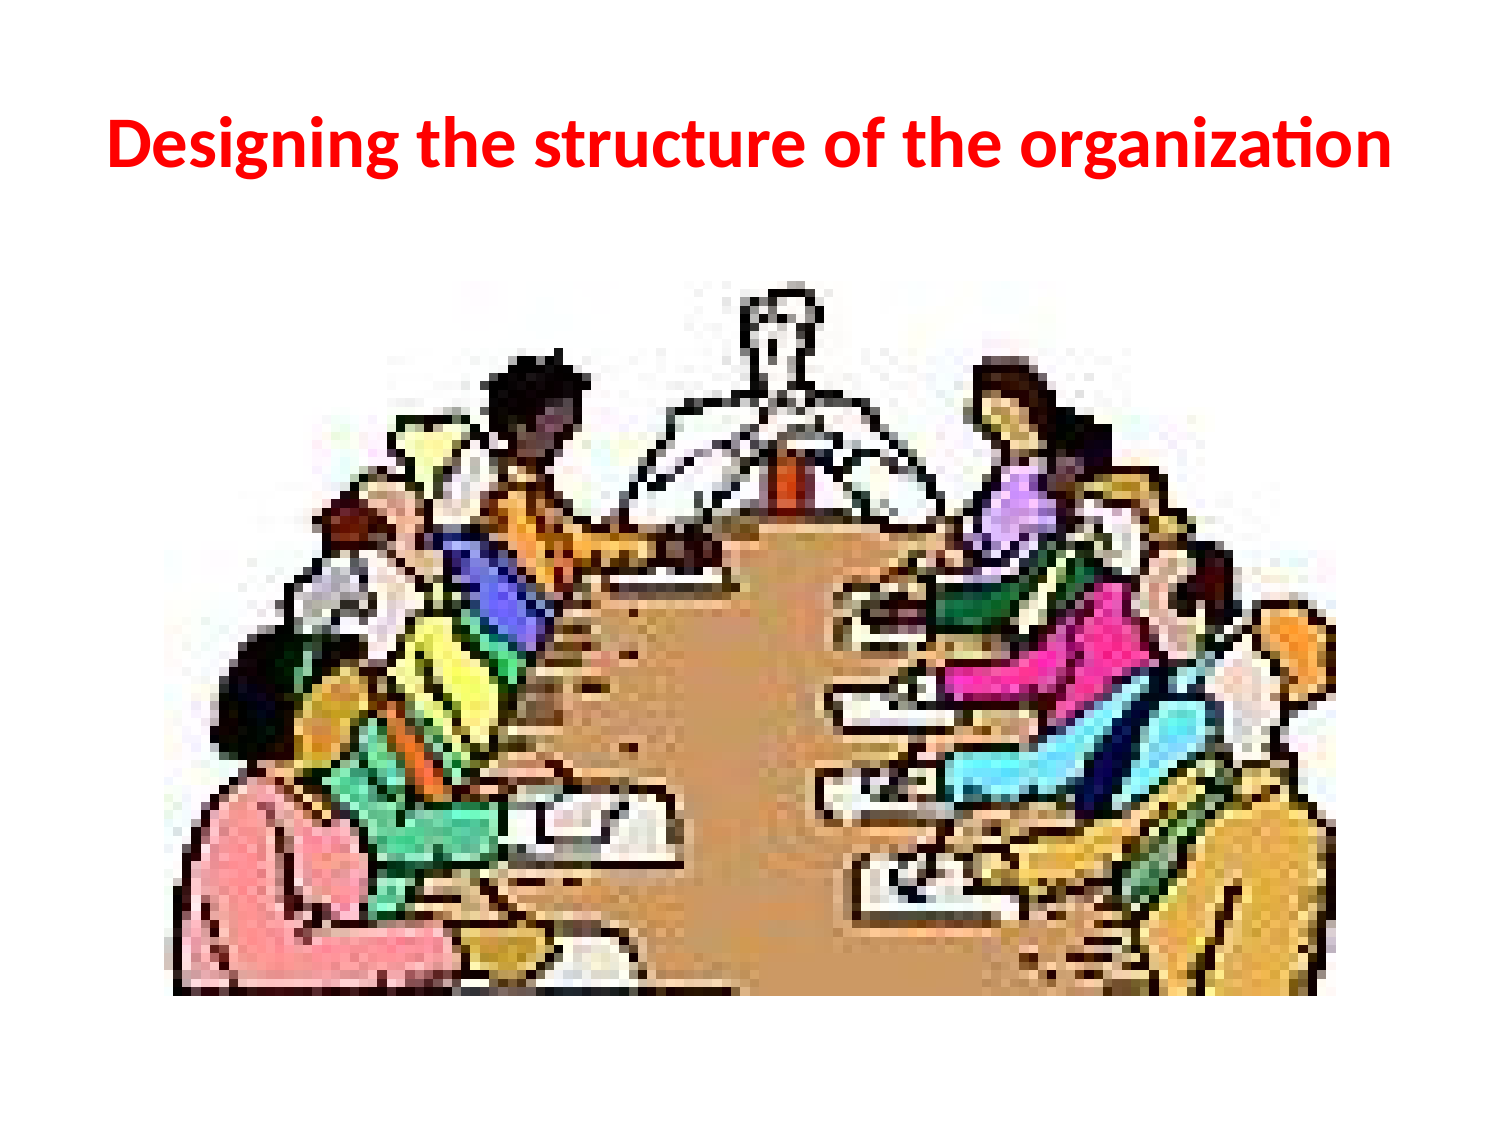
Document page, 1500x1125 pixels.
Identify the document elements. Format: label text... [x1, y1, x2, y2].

title Designing the structure of the organization [75, 45, 1425, 233]
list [163, 280, 1337, 997]
